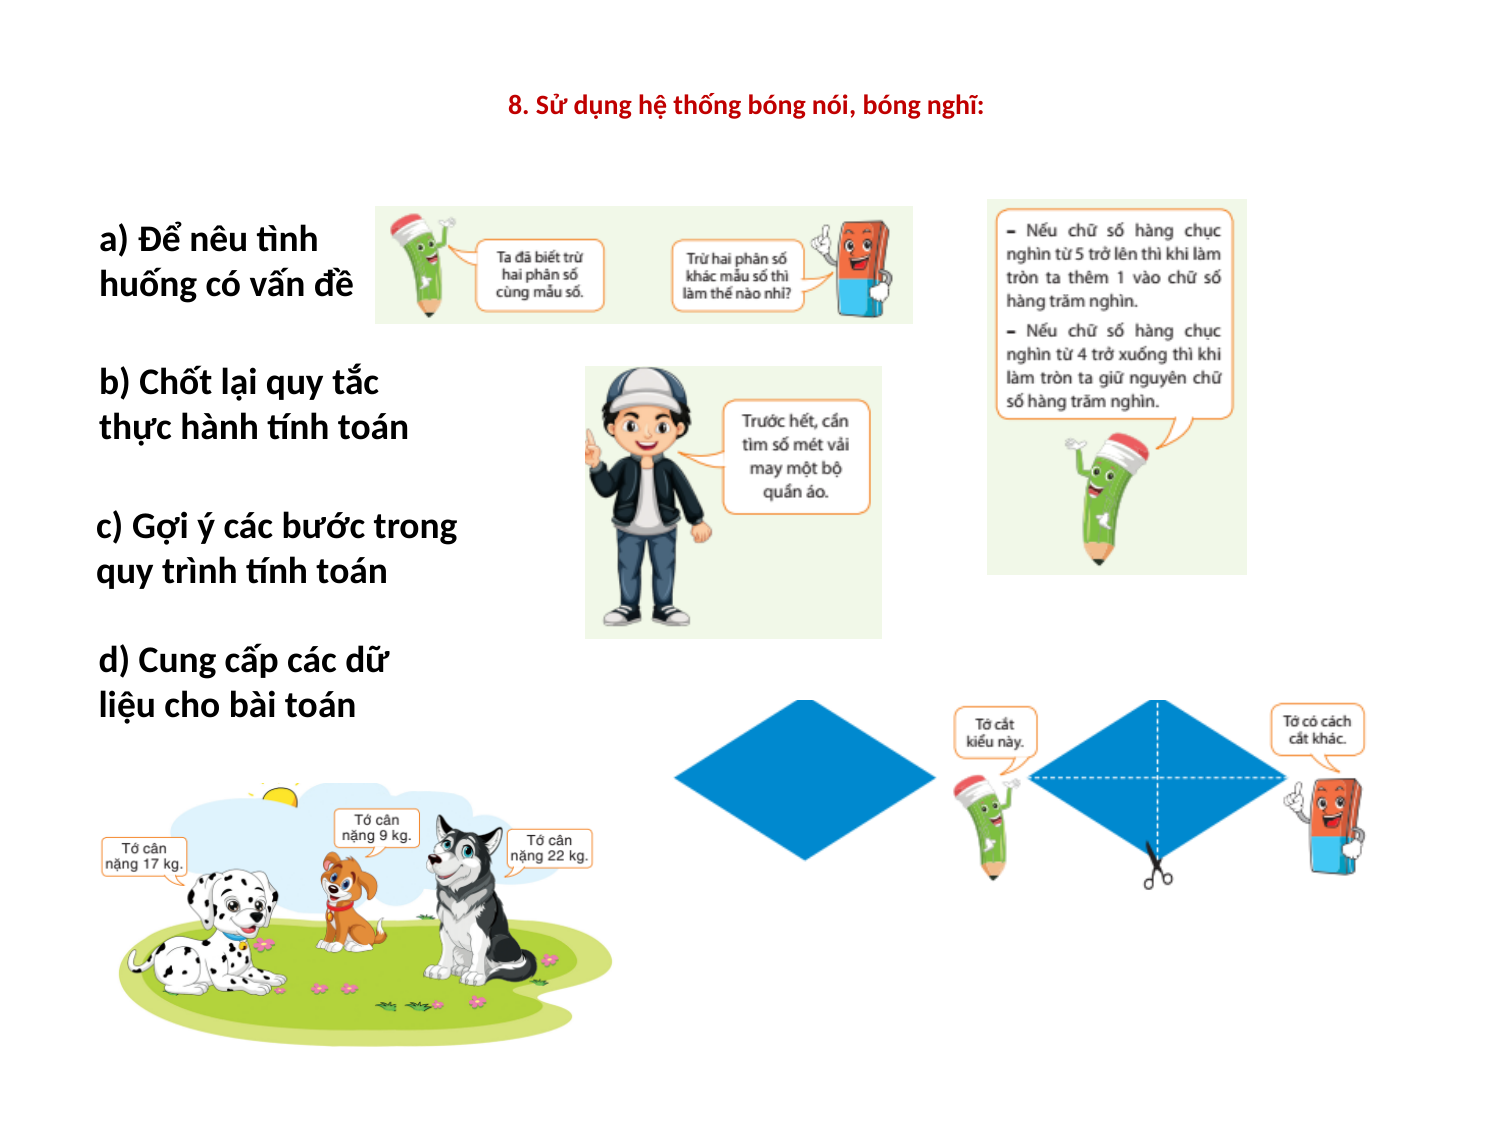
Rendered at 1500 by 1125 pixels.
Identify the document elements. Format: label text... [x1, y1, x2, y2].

picture [374, 206, 913, 325]
text_box b) Chốt lại quy tắc thực hành tính toán [84, 349, 435, 455]
picture [585, 366, 882, 639]
text_box d) Cung cấp các dữ liệu cho bài toán [83, 628, 422, 733]
picture [625, 700, 1387, 902]
picture [72, 782, 618, 1054]
text_box c) Gợi ý các bước trong quy trình tính toán [81, 493, 479, 599]
title 8. Sử dụng hệ thống bóng nói, bóng nghĩ: [75, 45, 1425, 163]
picture [987, 199, 1248, 576]
text_box a) Để nêu tình huống có vấn đề [84, 206, 373, 312]
